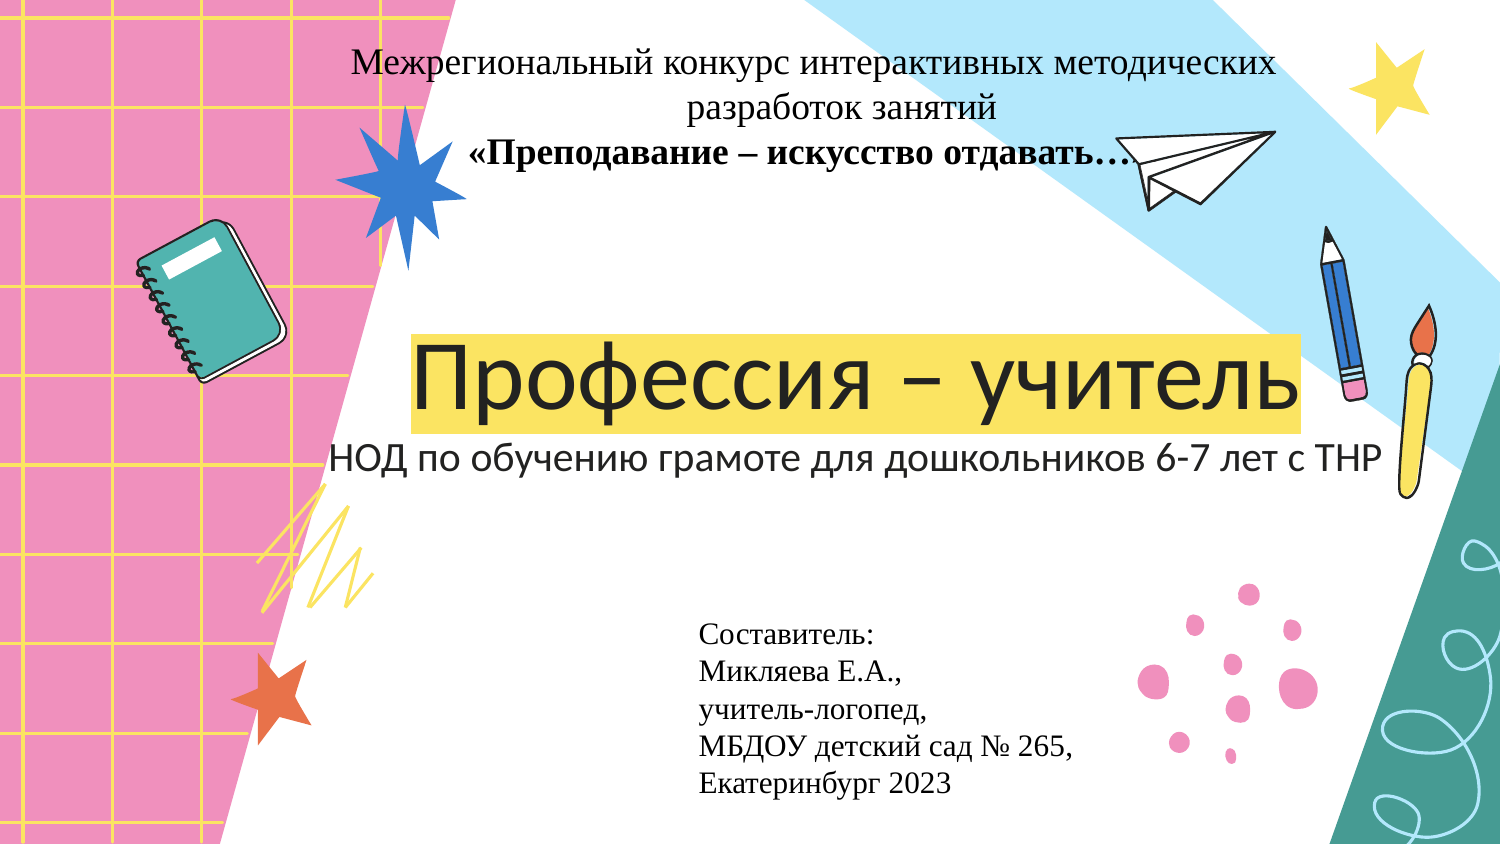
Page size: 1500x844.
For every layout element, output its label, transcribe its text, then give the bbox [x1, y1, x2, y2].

text_box [230, 652, 312, 746]
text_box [1319, 225, 1369, 403]
text_box [1348, 42, 1430, 135]
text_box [1114, 130, 1277, 212]
subtitle Межрегиональный конкурс интерактивных методических разработок занятий «Преподавание – искусство отдавать…», [256, 22, 1418, 169]
text_box Составитель: Микляева Е.А., учитель-логопед, МБДОУ детский сад № 265, Екатеринбург 2023 [683, 605, 1102, 808]
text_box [256, 483, 374, 614]
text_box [1392, 302, 1446, 500]
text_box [1136, 583, 1320, 765]
text_box [335, 104, 467, 271]
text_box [129, 211, 294, 389]
title Профессия – учитель НОД по обучению грамоте для дошкольников 6-7 лет с ТНР [286, 310, 1387, 495]
